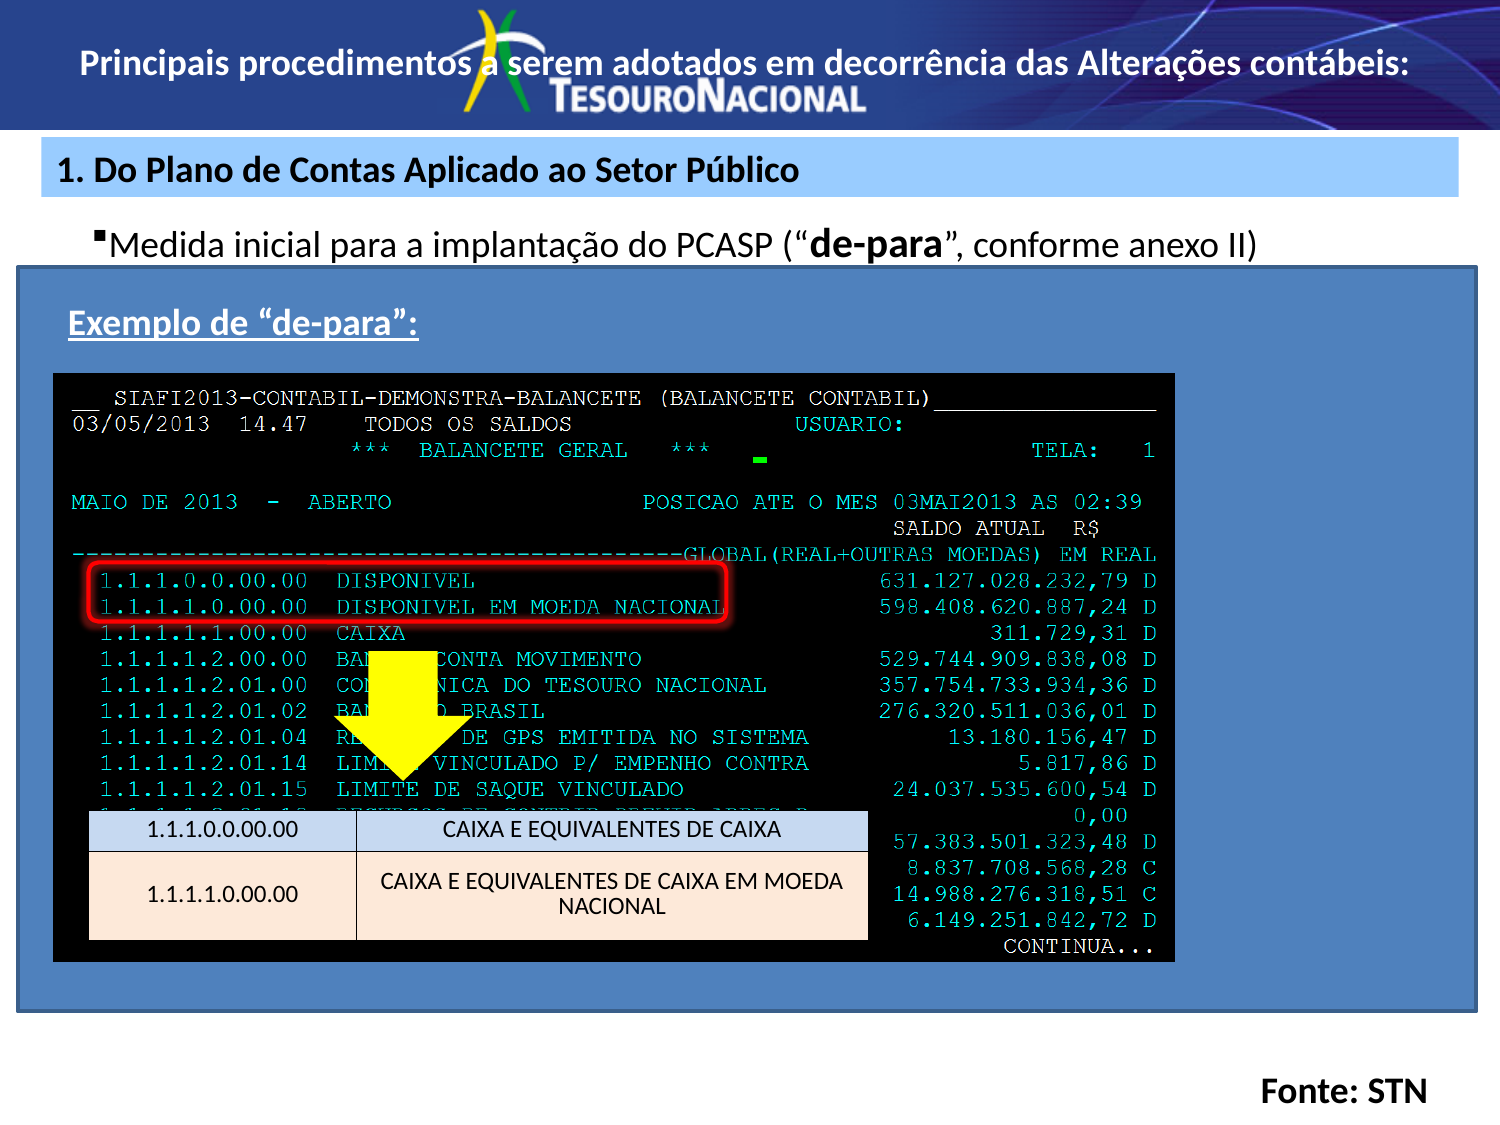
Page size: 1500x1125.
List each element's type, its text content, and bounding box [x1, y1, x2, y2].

text_box Fonte: STN [1246, 1058, 1500, 1119]
text_box Principais procedimentos a serem adotados em decorrência das Alterações contábeis: [64, 30, 1500, 91]
text_box 1. Do Plano de Contas Aplicado ao Setor Público [41, 137, 1459, 197]
text_box Medida inicial para a implantação do PCASP (“de-para”, conforme anexo II) [76, 208, 1329, 265]
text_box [17, 266, 1477, 1012]
picture [0, 0, 1500, 130]
